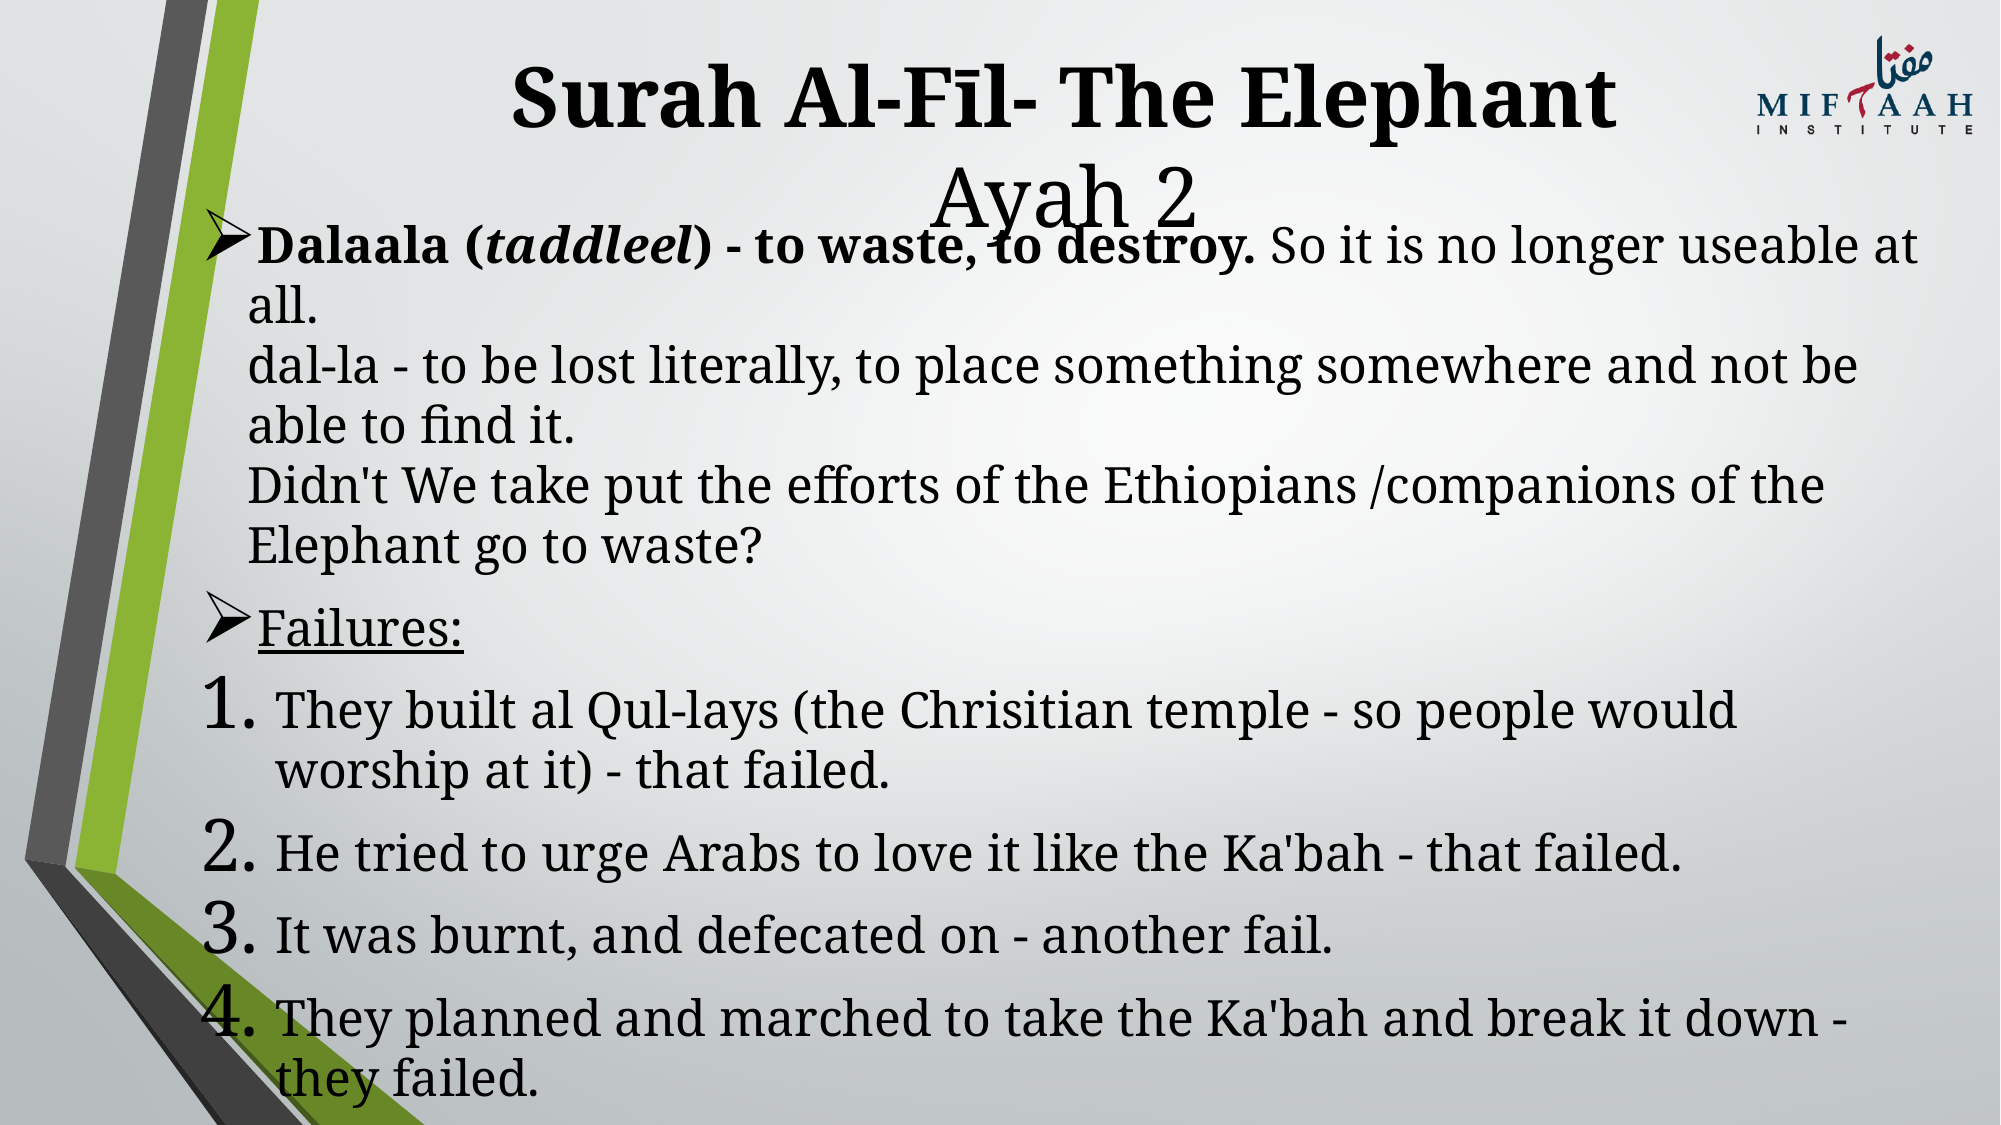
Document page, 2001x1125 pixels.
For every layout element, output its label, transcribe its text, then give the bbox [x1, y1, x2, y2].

list Dalaala (taddleel) - to waste, to destroy. So it is no longer useable at all. dal-la - to be lost literally, to place something somewhere and not be able to find it. Didn't We take put the efforts of the Ethiopians /companions of the Elephant go to waste? Failures: They built al Qul-lays (the Chrisitian temple - so people would worship at it) - that failed. He tried to urge Arabs to love it like the Ka'bah - that failed. It was burnt, and defecated on - another fail. They planned and marched to take the Ka'bah and break it down - they failed. [185, 268, 1946, 1053]
picture [1729, 0, 2000, 170]
title Surah Al-Fīl- The Elephant Ayah 2 [243, 0, 1887, 268]
